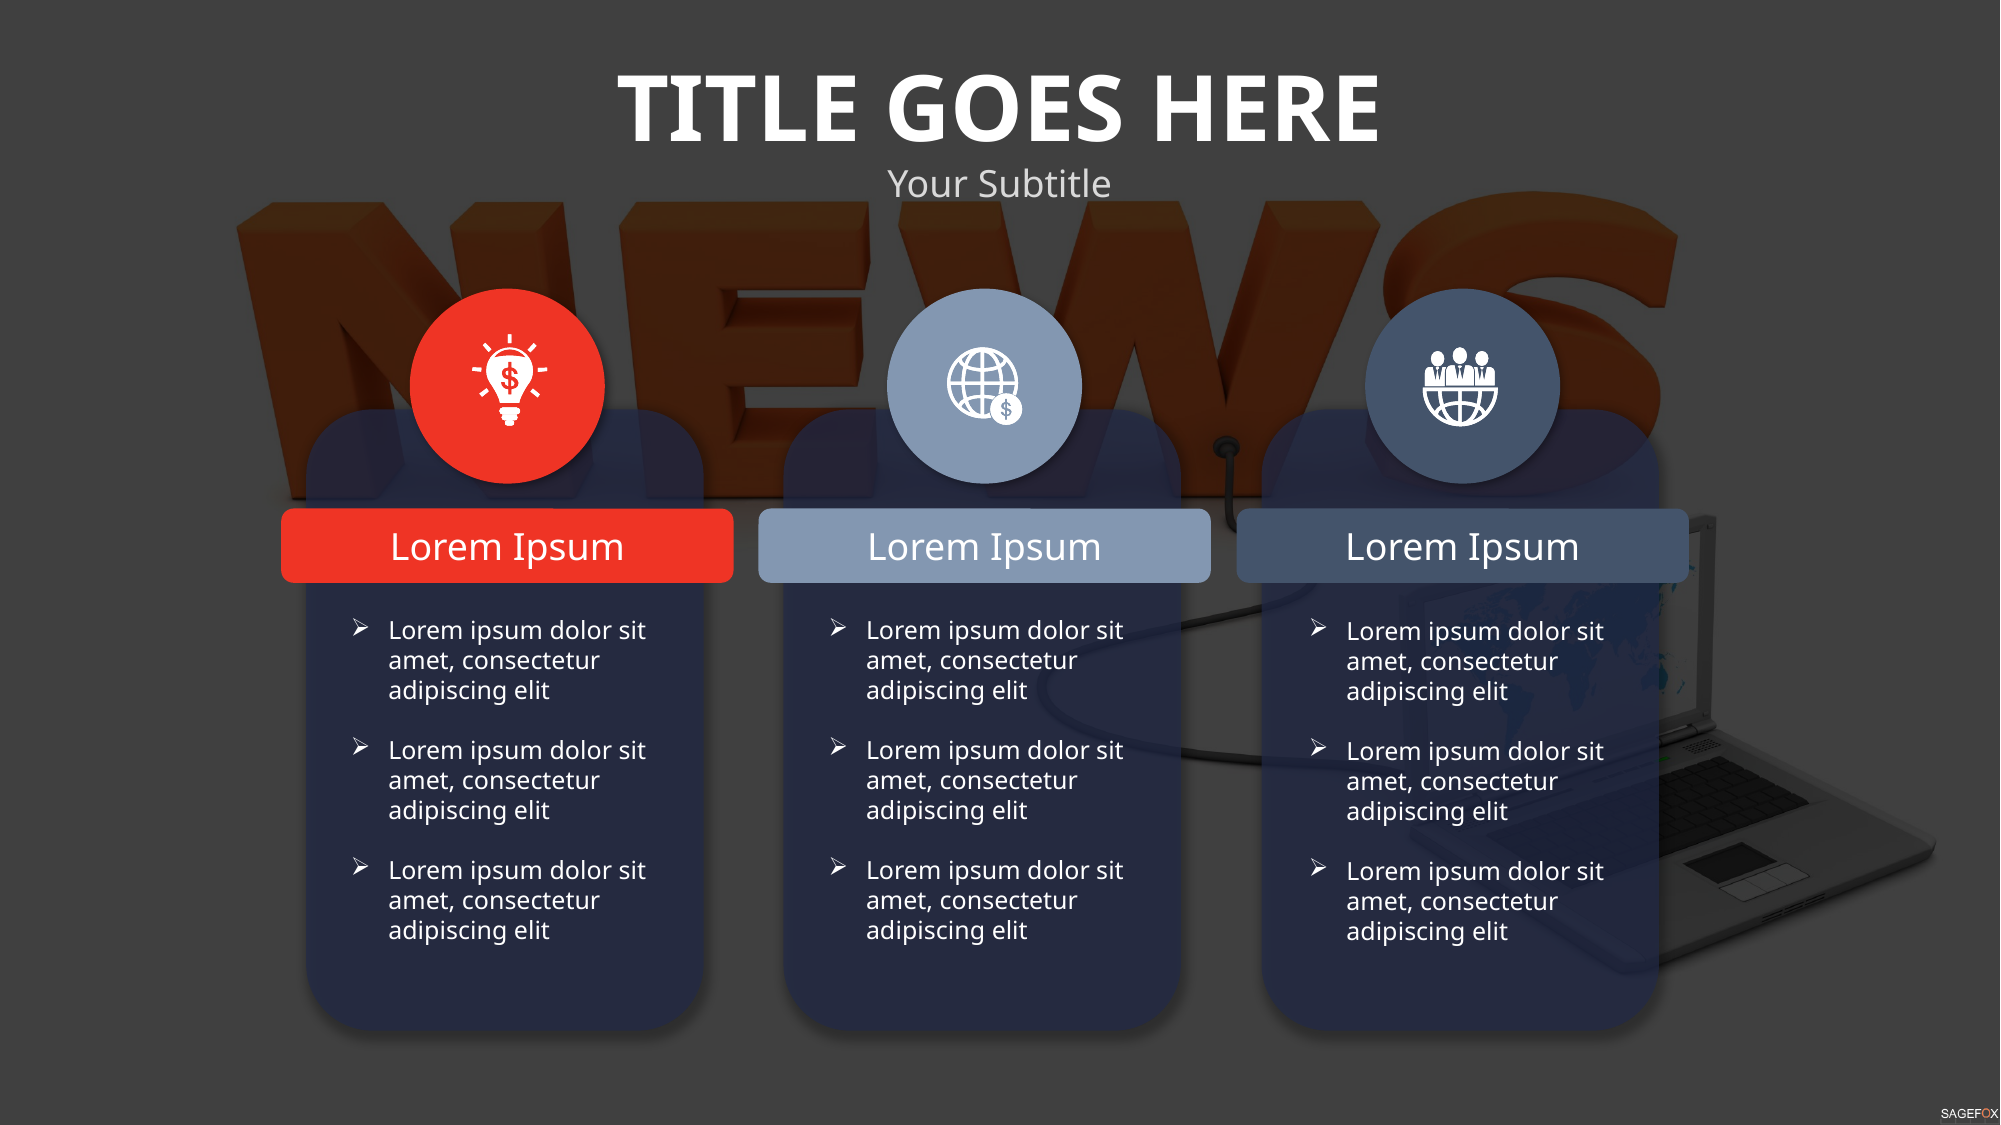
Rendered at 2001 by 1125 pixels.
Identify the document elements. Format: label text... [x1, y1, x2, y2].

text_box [471, 334, 548, 426]
text_box TITLE GOES HERE Your Subtitle [548, 42, 1452, 212]
text_box [782, 408, 1182, 508]
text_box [947, 347, 1023, 425]
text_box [758, 508, 1211, 583]
text_box Lorem ipsum dolor sit amet, consectetur adipiscing elit Lorem ipsum dolor sit amet, consectetur adipiscing elit Lorem ipsum dolor sit amet, consectetur adipiscing elit [813, 607, 1151, 952]
text_box [305, 408, 705, 508]
text_box [305, 583, 705, 1032]
text_box [1260, 583, 1661, 1032]
text_box Lorem ipsum dolor sit amet, consectetur adipiscing elit Lorem ipsum dolor sit amet, consectetur adipiscing elit Lorem ipsum dolor sit amet, consectetur adipiscing elit [336, 607, 673, 952]
text_box [408, 287, 606, 485]
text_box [1422, 347, 1498, 427]
text_box [1260, 408, 1661, 508]
text_box Lorem ipsum dolor sit amet, consectetur adipiscing elit Lorem ipsum dolor sit amet, consectetur adipiscing elit Lorem ipsum dolor sit amet, consectetur adipiscing elit [1294, 608, 1632, 953]
text_box [1364, 287, 1562, 485]
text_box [281, 508, 734, 583]
text_box [886, 287, 1084, 485]
text_box [782, 583, 1182, 1032]
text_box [1236, 508, 1689, 583]
picture [0, 0, 2001, 1125]
